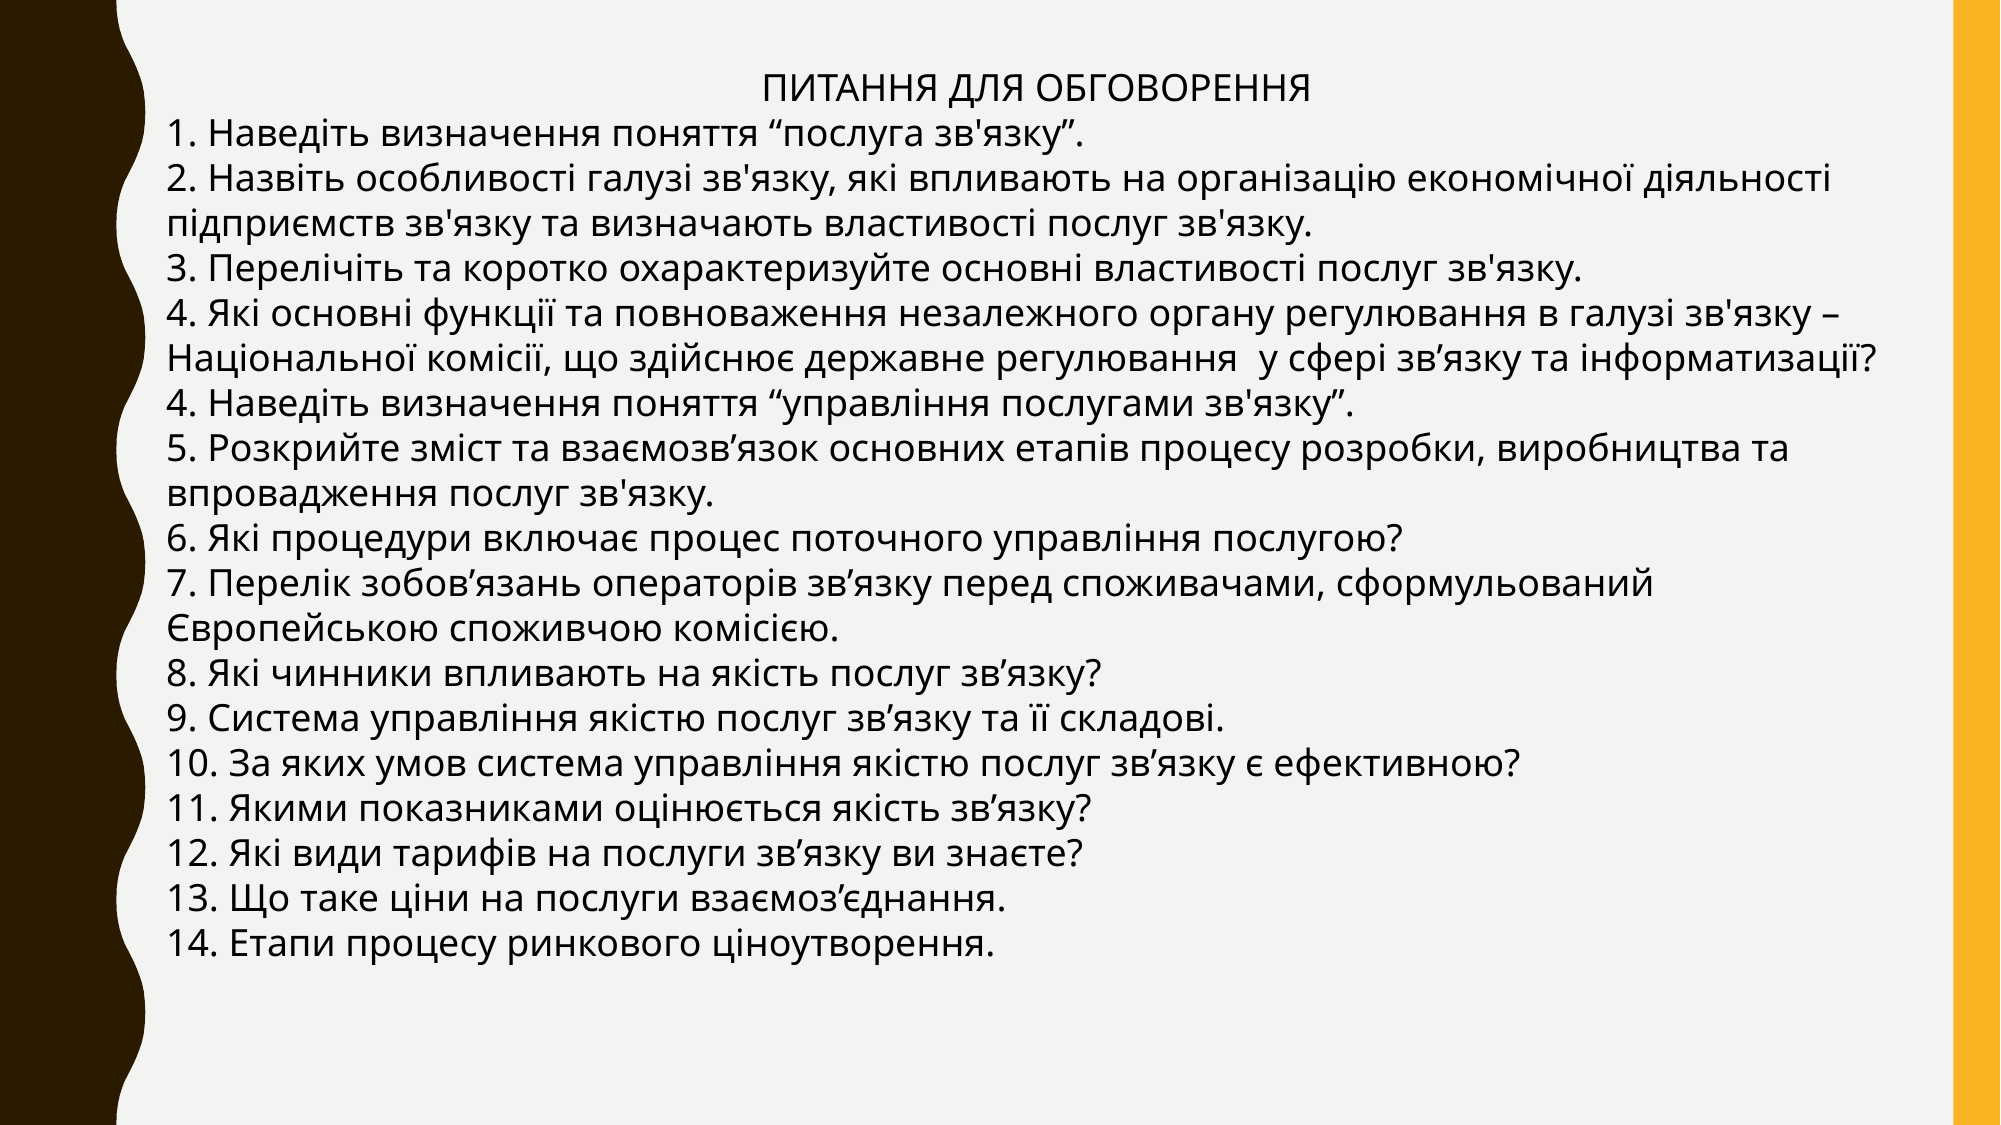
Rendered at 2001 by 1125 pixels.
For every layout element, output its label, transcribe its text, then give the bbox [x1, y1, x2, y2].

text_box ПИТАННЯ ДЛЯ ОБГОВОРЕННЯ 1. Наведіть визначення поняття “послуга зв'язку”. 2. Назвіть особливості галузі зв'язку, які впливають на організацію економічної діяльності підприємств зв'язку та визначають властивості послуг зв'язку. 3. Перелічіть та коротко охарактеризуйте основні властивості послуг зв'язку. 4. Які основні функції та повноваження незалежного органу регулювання в галузі зв'язку – Національної комісії, що здійснює державне регулювання у сфері зв’язку та інформатизації? 4. Наведіть визначення поняття “управління послугами зв'язку”. 5. Розкрийте зміст та взаємозв’язок основних етапів процесу розробки, виробництва та впровадження послуг зв'язку. 6. Які процедури включає процес поточного управління послугою? 7. Перелік зобов’язань операторів зв’язку перед споживачами, сформульований Європейською споживчою комісією. 8. Які чинники впливають на якість послуг зв’язку? 9. Система управління якістю послуг зв’язку та її складові. 10. За яких умов система управління якістю послуг зв’язку є ефективною? 11. Якими показниками оцінюється якість зв’язку? 12. Які види тарифів на послуги зв’язку ви знаєте? 13. Що таке ціни на послуги взаємоз’єднання. 14. Етапи процесу ринкового ціноутворення. [151, 56, 1923, 1017]
